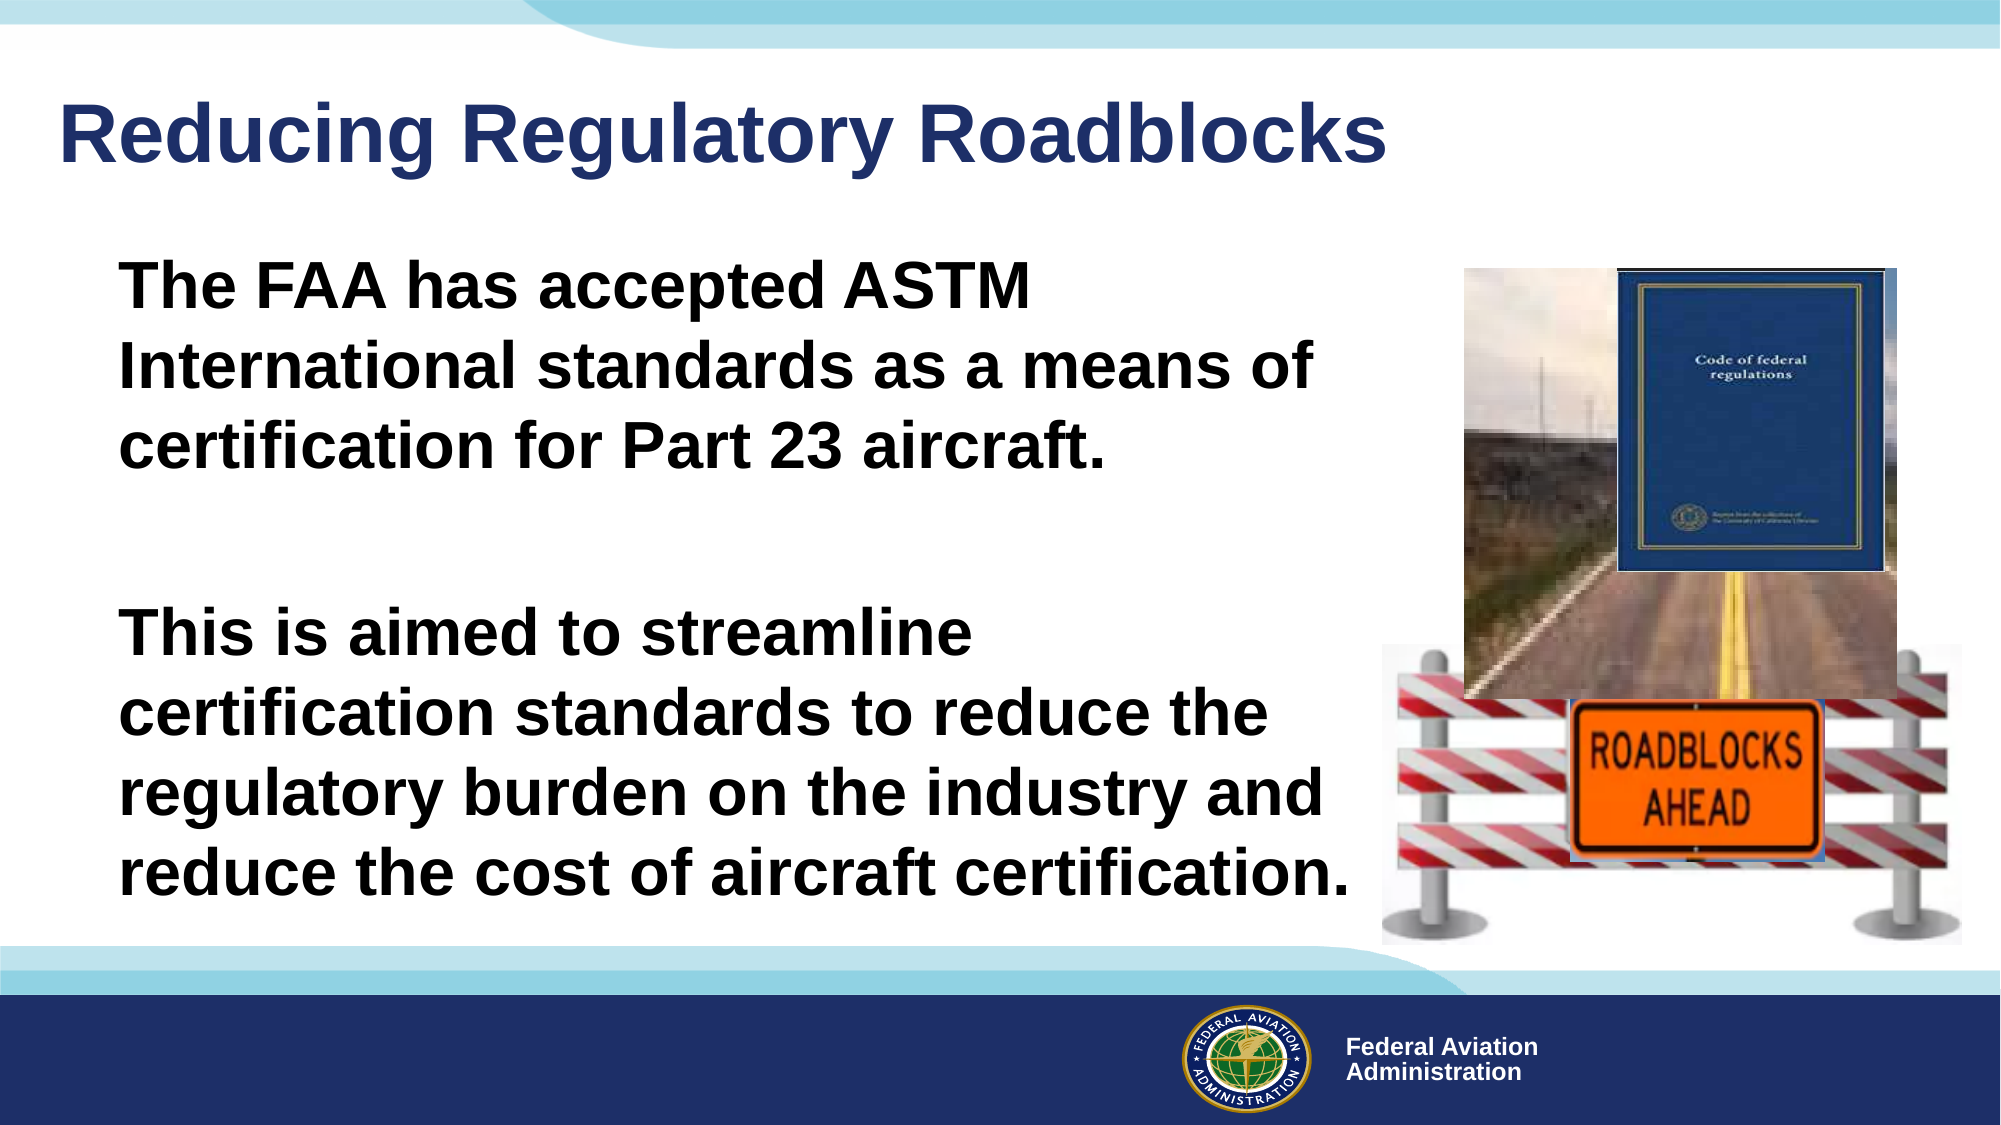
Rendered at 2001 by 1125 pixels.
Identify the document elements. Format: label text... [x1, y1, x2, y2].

title Reducing Regulatory Roadblocks [43, 79, 1897, 180]
picture [0, 0, 1999, 50]
picture [0, 268, 2000, 995]
list The FAA has accepted ASTM International standards as a means of certification for Part 23 aircraft. This is aimed to streamline certification standards to reduce the regulatory burden on the industry and reduce the cost of aircraft certification. [104, 151, 1376, 945]
